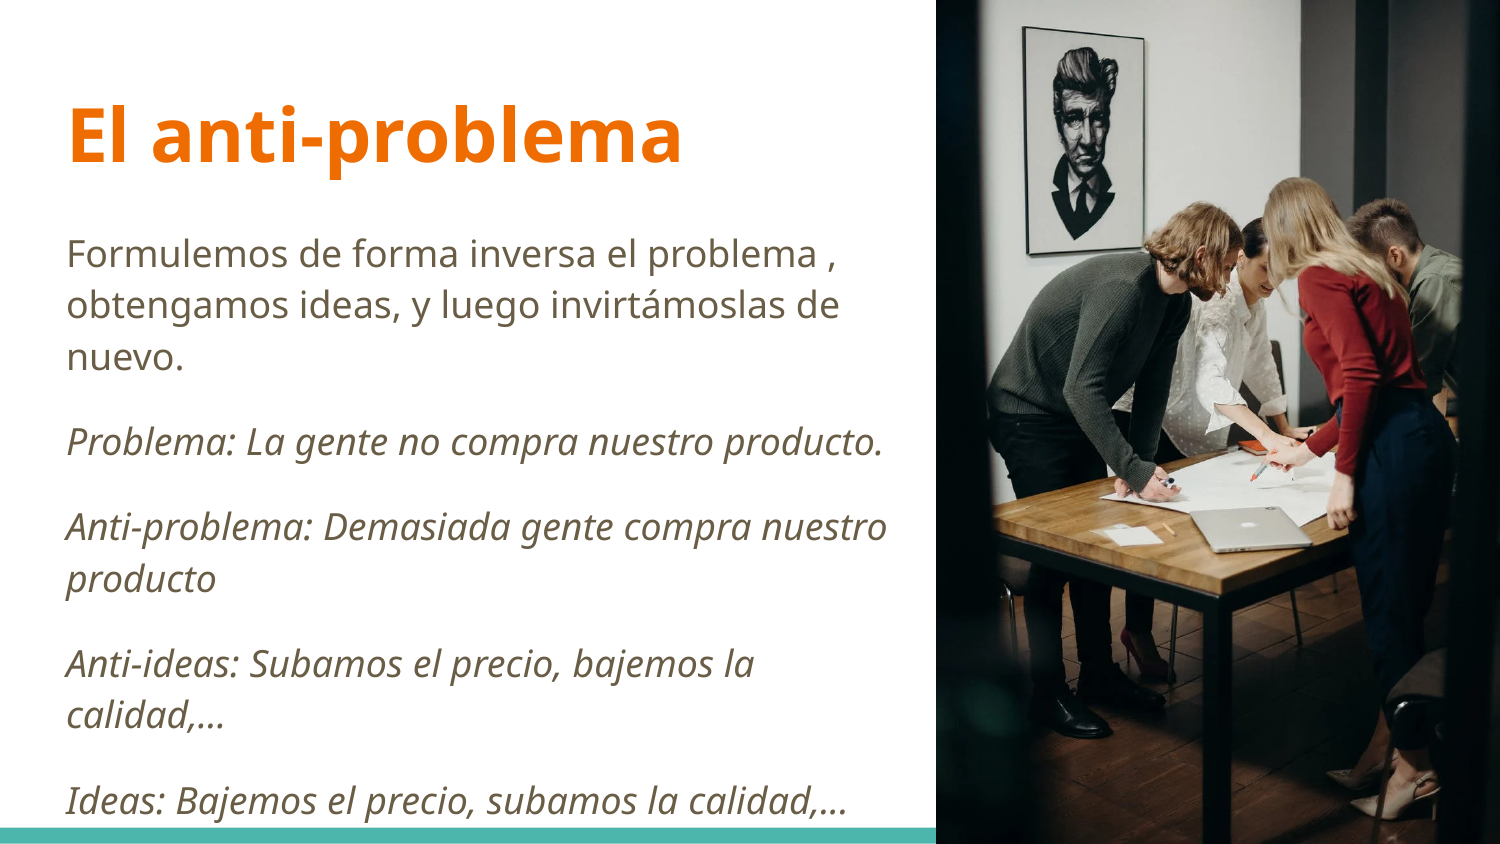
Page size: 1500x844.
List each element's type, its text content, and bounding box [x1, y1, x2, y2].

title El anti-problema [51, 72, 931, 189]
list Formulemos de forma inversa el problema , obtengamos ideas, y luego invirtámoslas de nuevo. Problema: La gente no compra nuestro producto. Anti-problema: Demasiada gente compra nuestro producto Anti-ideas: Subamos el precio, bajemos la calidad,... Ideas: Bajemos el precio, subamos la calidad,... [51, 207, 905, 750]
picture [936, 0, 1500, 844]
